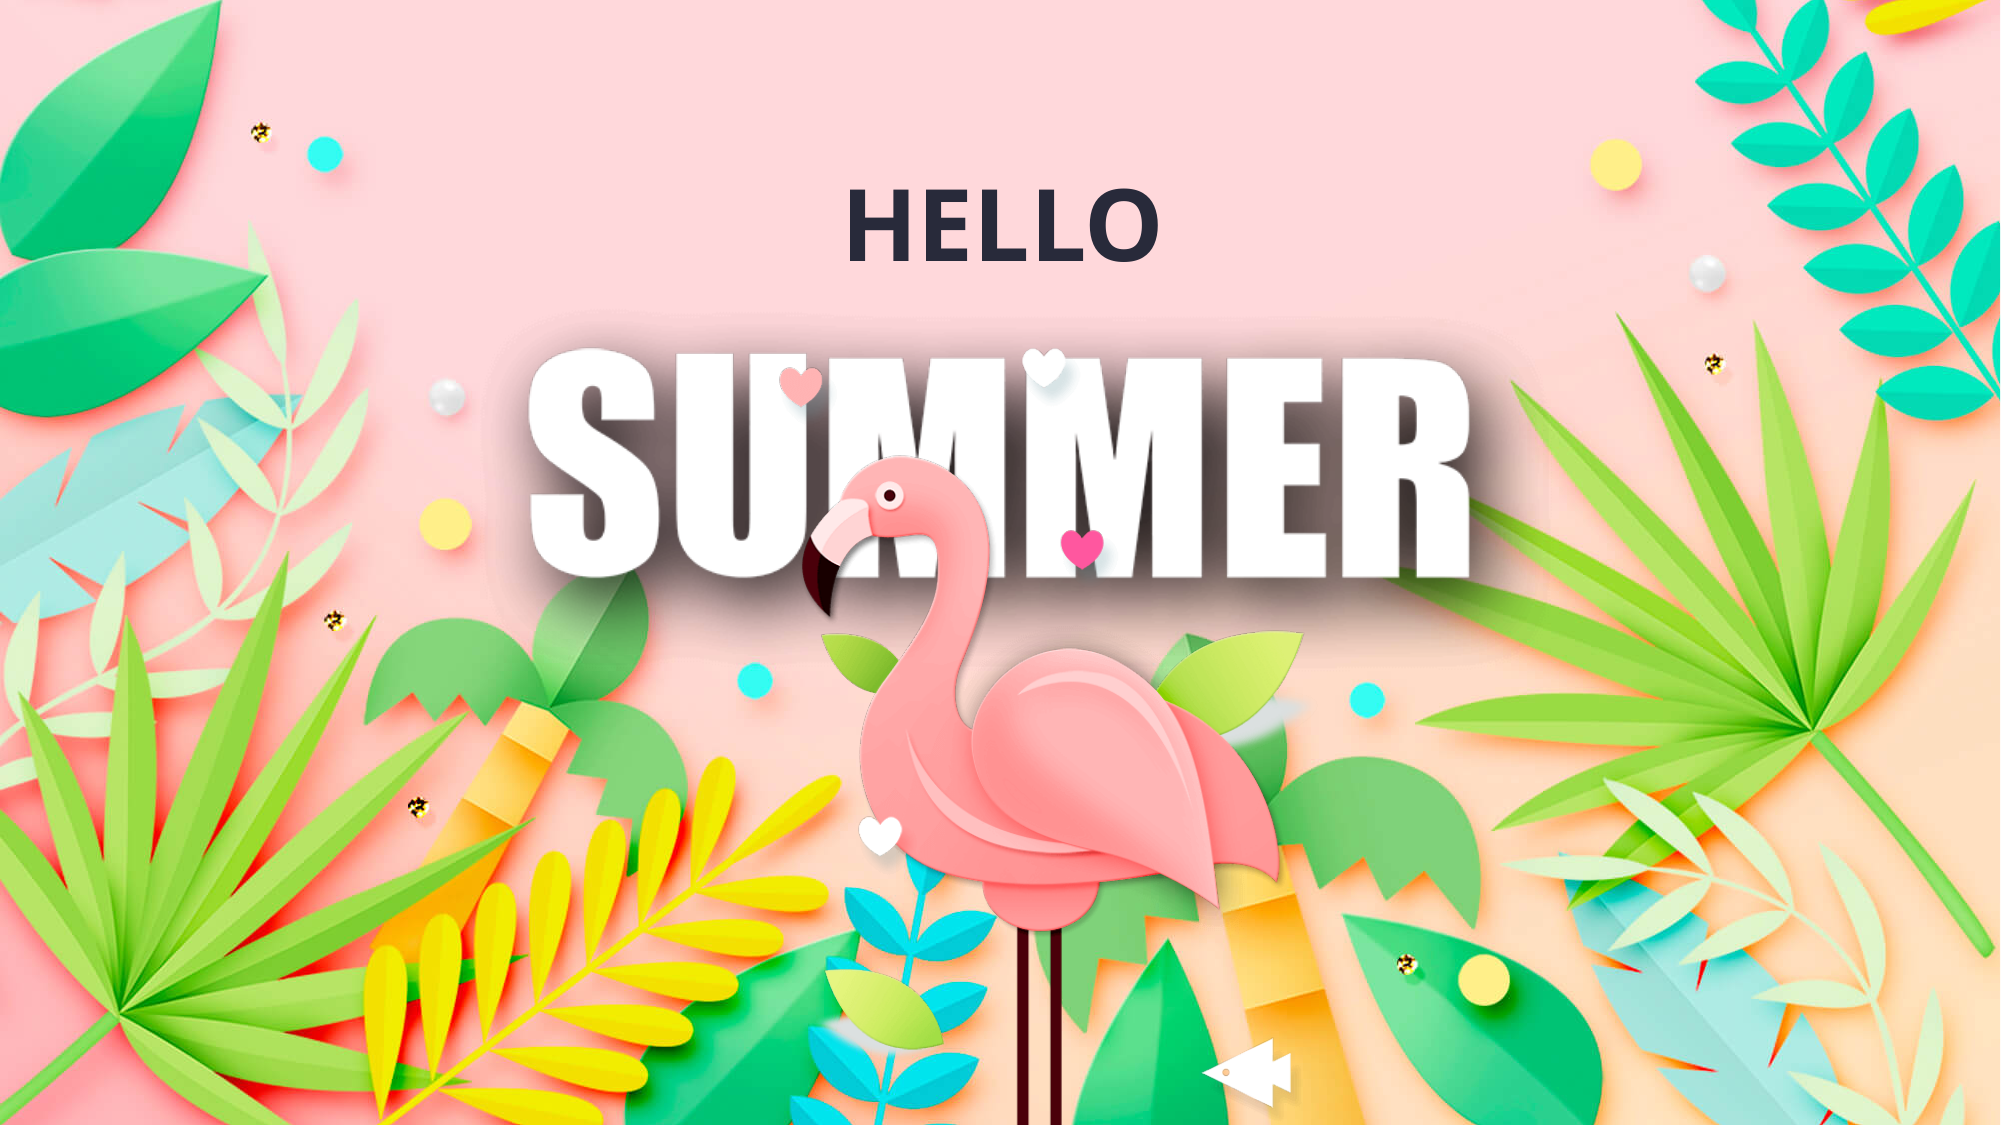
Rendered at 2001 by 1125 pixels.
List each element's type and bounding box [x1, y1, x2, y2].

text_box [619, 27, 1381, 945]
picture [0, 0, 2001, 1125]
